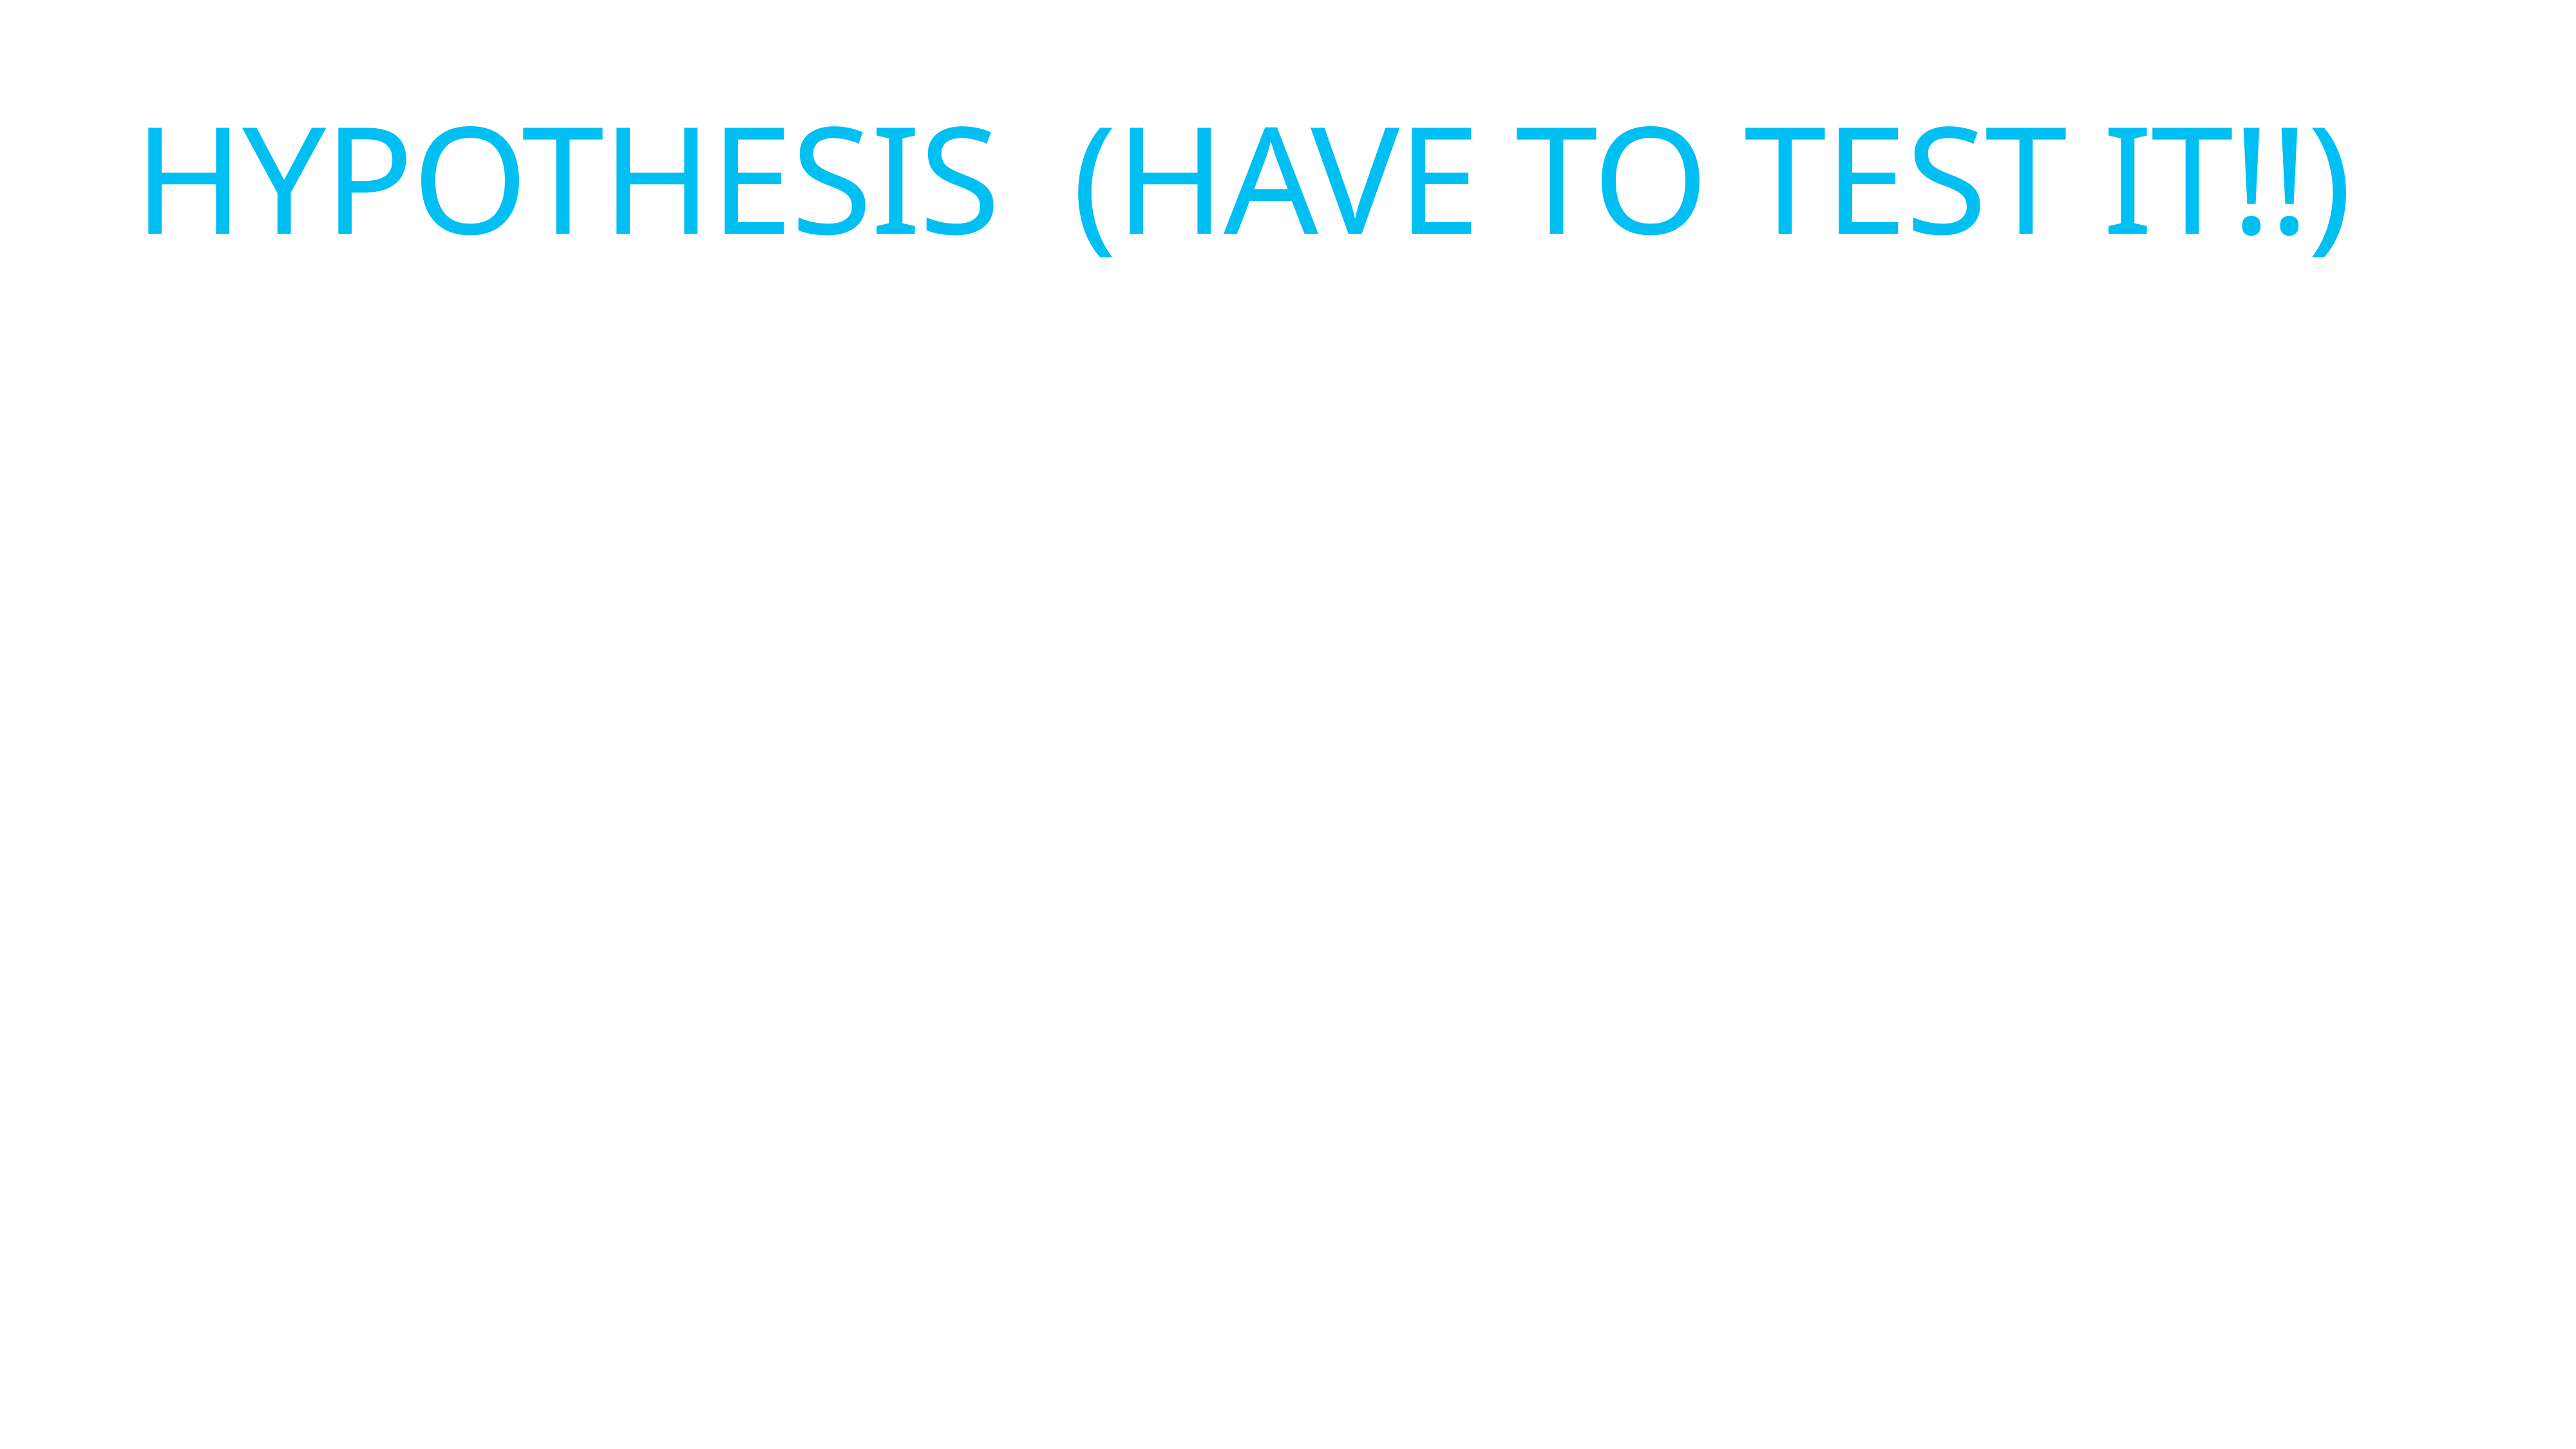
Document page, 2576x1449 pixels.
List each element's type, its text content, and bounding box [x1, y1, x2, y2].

title Hypothesis (have to test it!!) [128, 128, 2448, 372]
